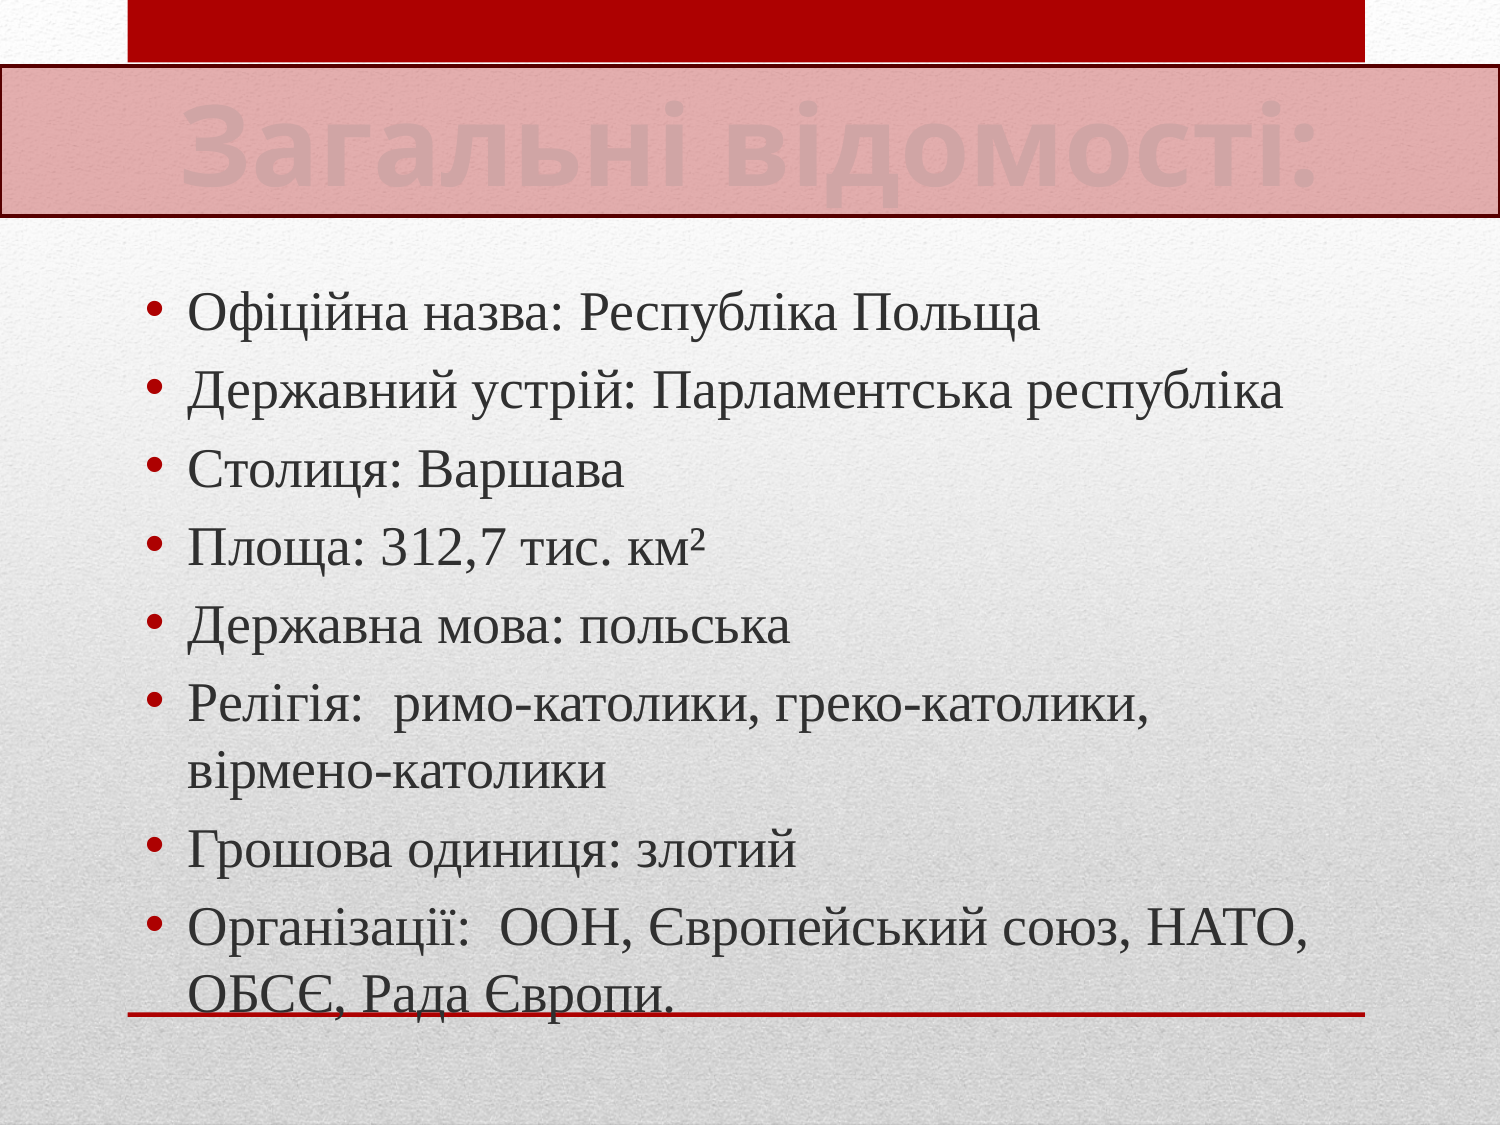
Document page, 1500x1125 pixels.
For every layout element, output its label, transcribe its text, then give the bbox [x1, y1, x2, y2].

list Офіційна назва: Республіка Польща Державний устрій: Парламентська республіка Столиця: Варшава Площа: 312,7 тис. км² Державна мова: польська Релігія: римо-католики, греко-католики, вірмено-католики Грошова одиниця: злотий Організації: ООН, Європейський союз, НАТО, ОБСЄ, Рада Європи. [129, 267, 1371, 1035]
text_box Загальні відомості: [0, 66, 1500, 217]
